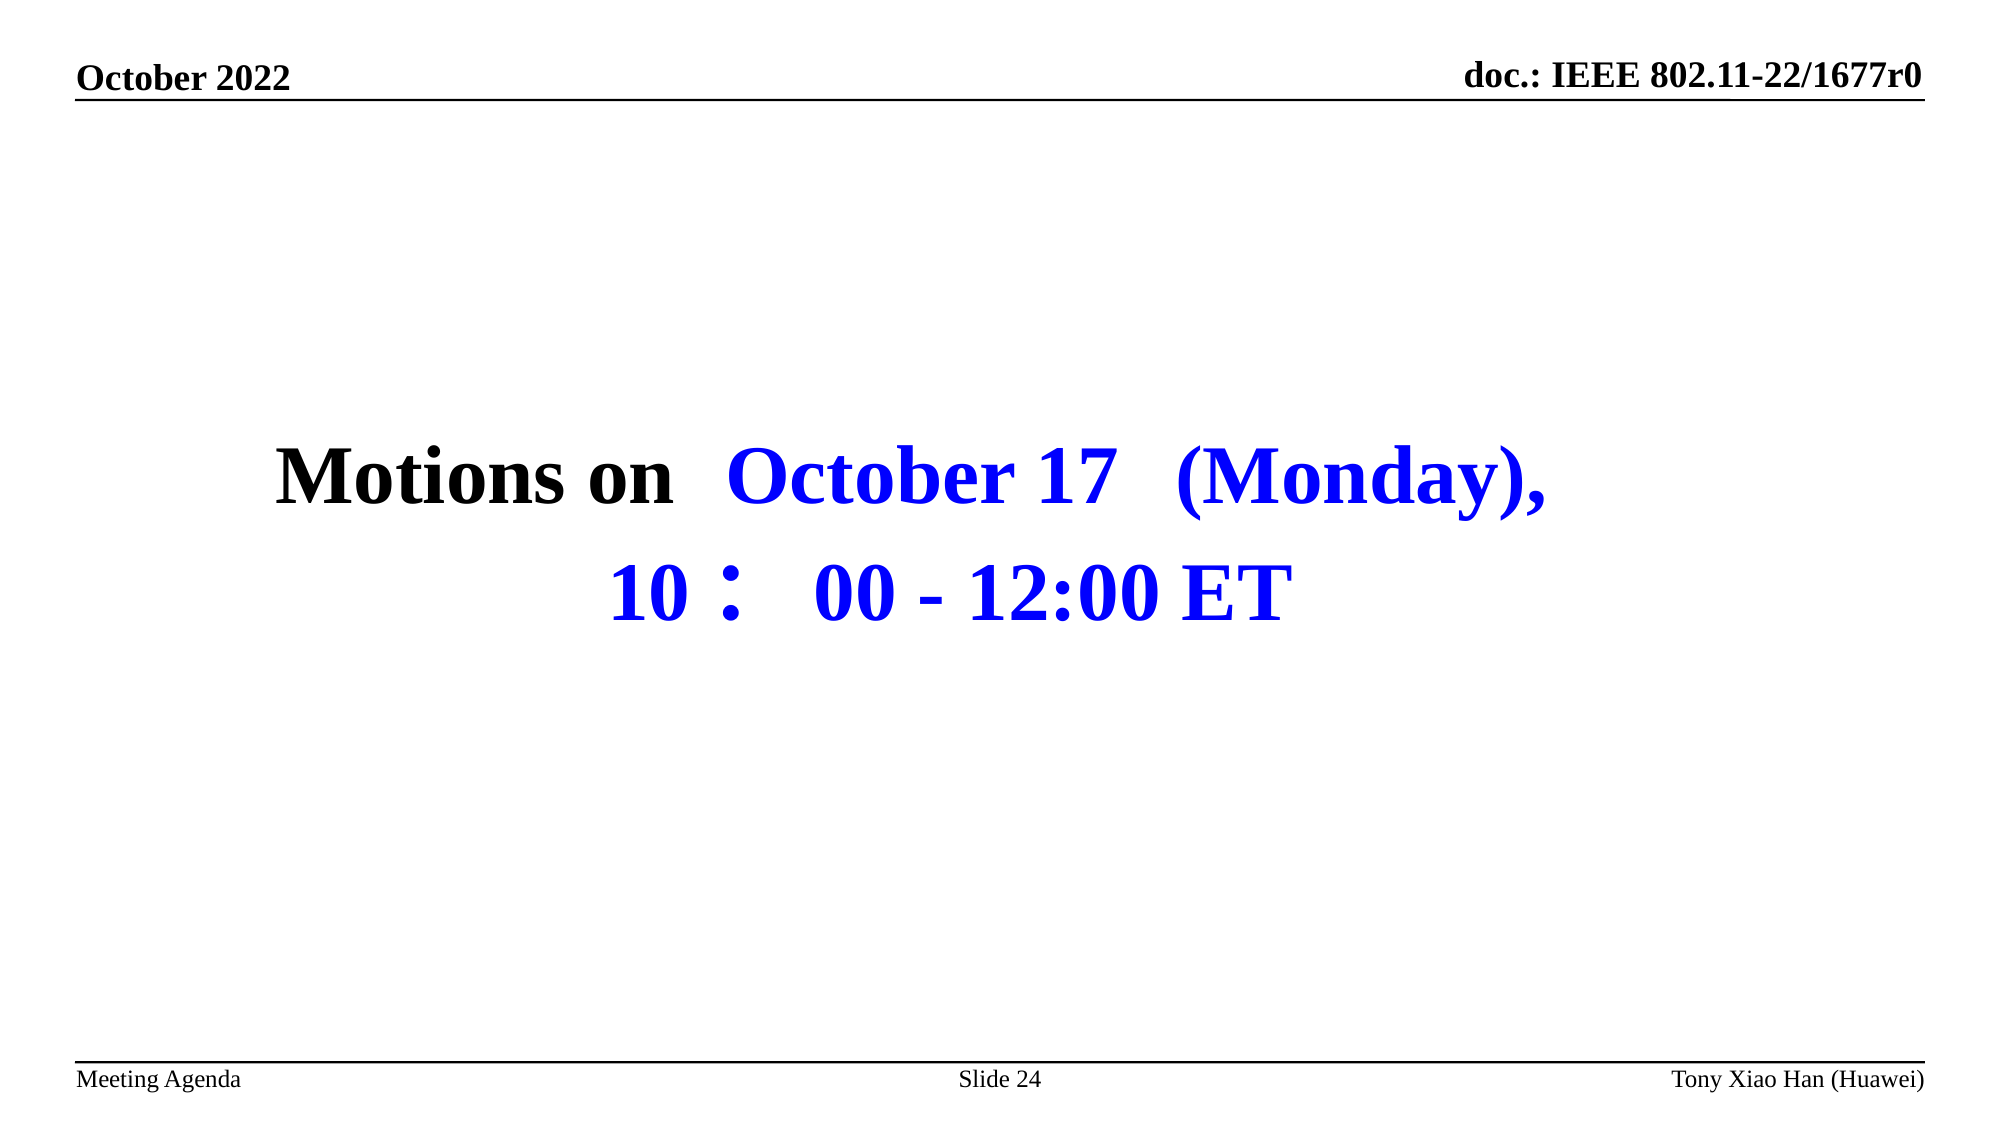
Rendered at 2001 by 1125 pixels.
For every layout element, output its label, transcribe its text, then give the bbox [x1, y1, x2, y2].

text_box Motions on October 17 (Monday), 10：00 - 12:00 ET [187, 412, 1713, 950]
